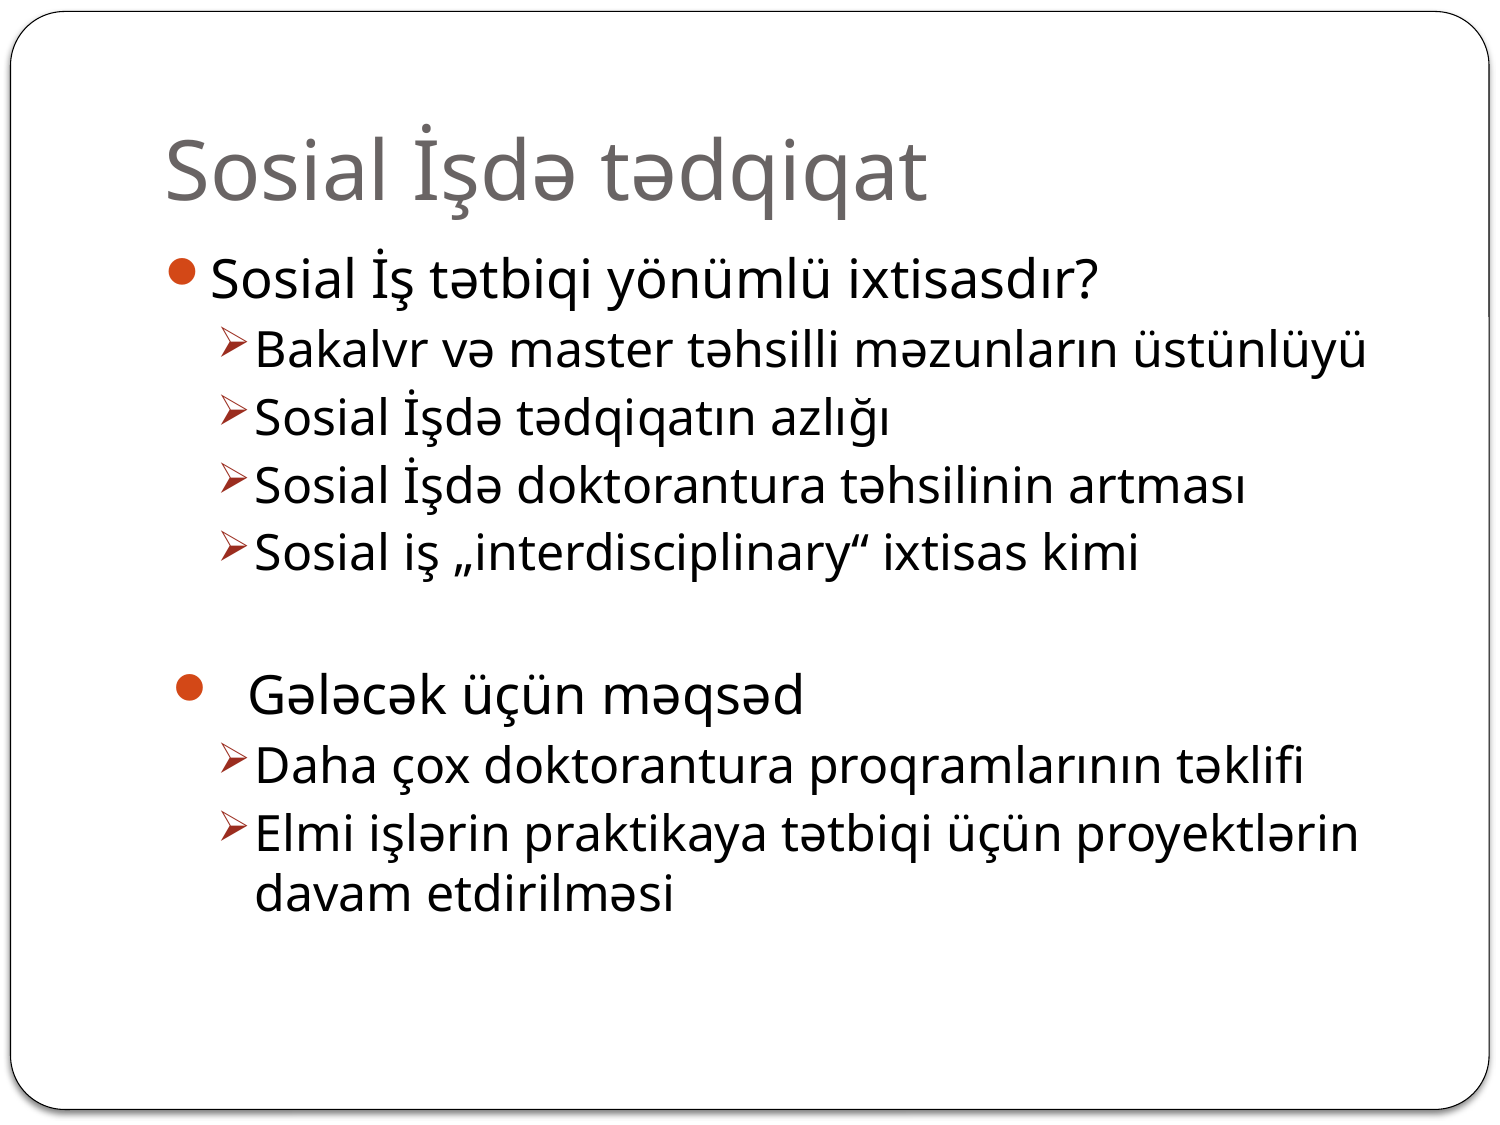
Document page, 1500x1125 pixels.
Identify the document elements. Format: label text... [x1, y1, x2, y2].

list Sosial İş tətbiqi yönümlü ixtisasdır? Bakalvr və master təhsilli məzunların üstünlüyü Sosial İşdə tədqiqatın azlığı Sosial İşdə doktorantura təhsilinin artması Sosial iş „interdisciplinary“ ixtisas kimi Gələcək üçün məqsəd Daha çox doktorantura proqramlarının təklifi Elmi işlərin praktikaya tətbiqi üçün proyektlərin davam etdirilməsi [150, 237, 1425, 988]
title Sosial İşdə tədqiqat [150, 45, 1425, 233]
